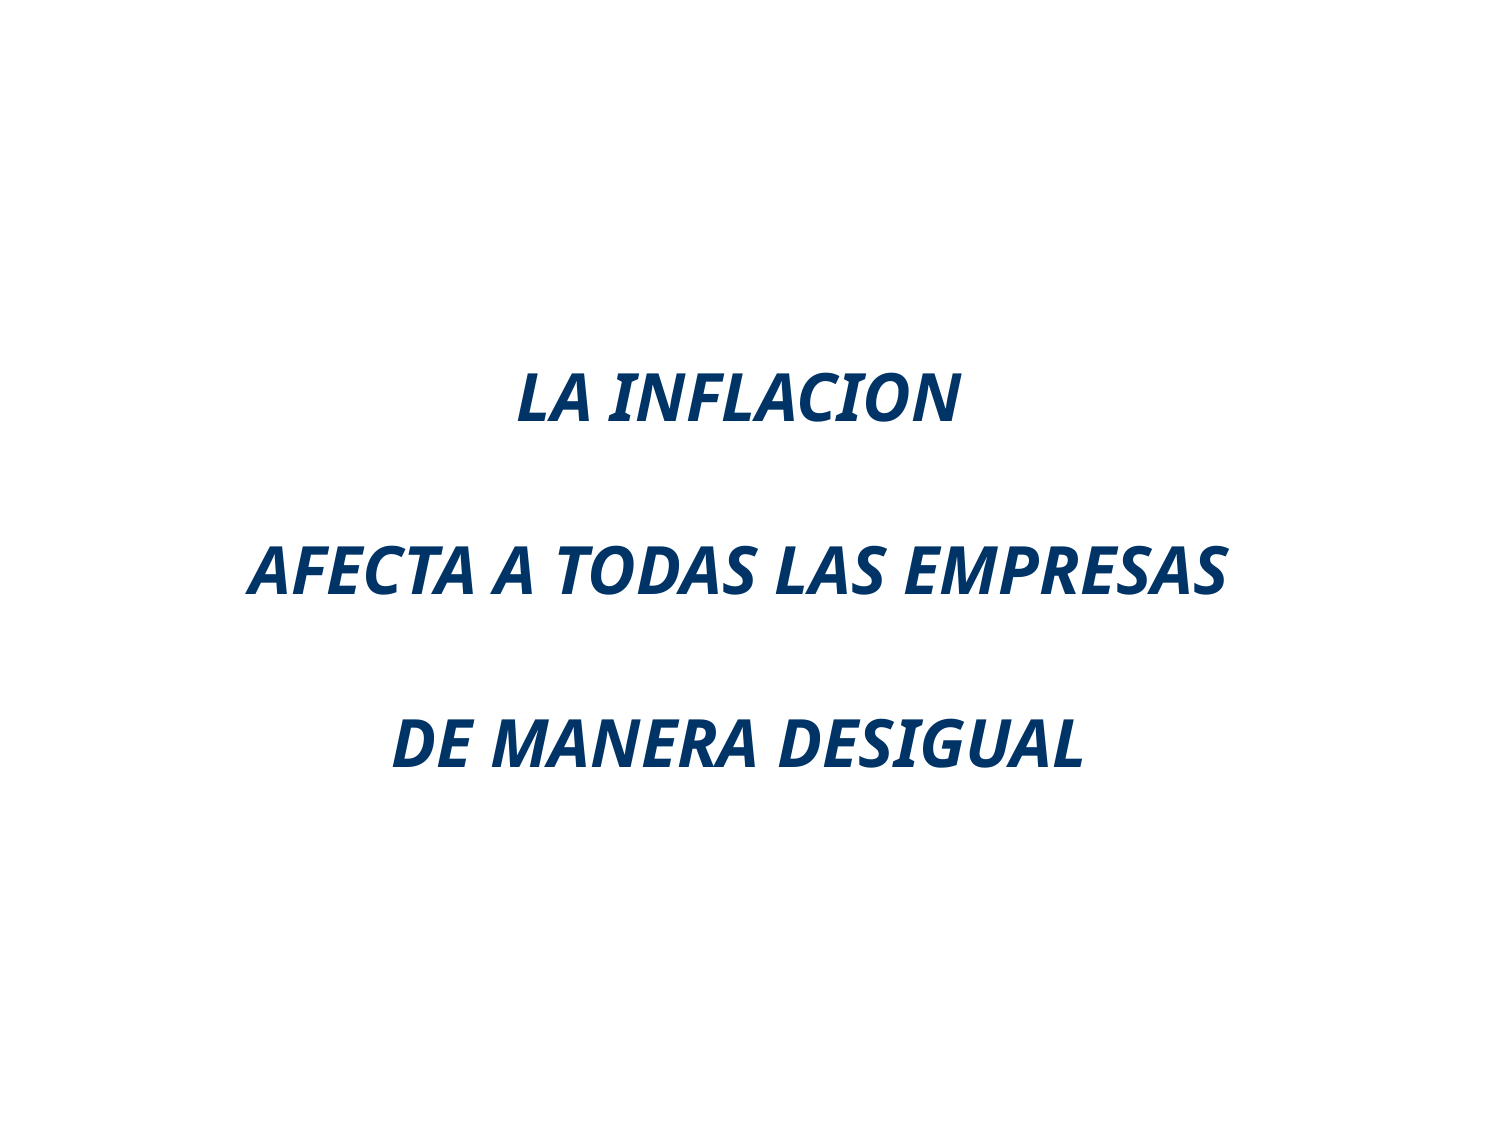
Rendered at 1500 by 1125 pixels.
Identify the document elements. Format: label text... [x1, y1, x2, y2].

list LA INFLACION AFECTA A TODAS LAS EMPRESAS DE MANERA DESIGUAL [64, 266, 1416, 528]
